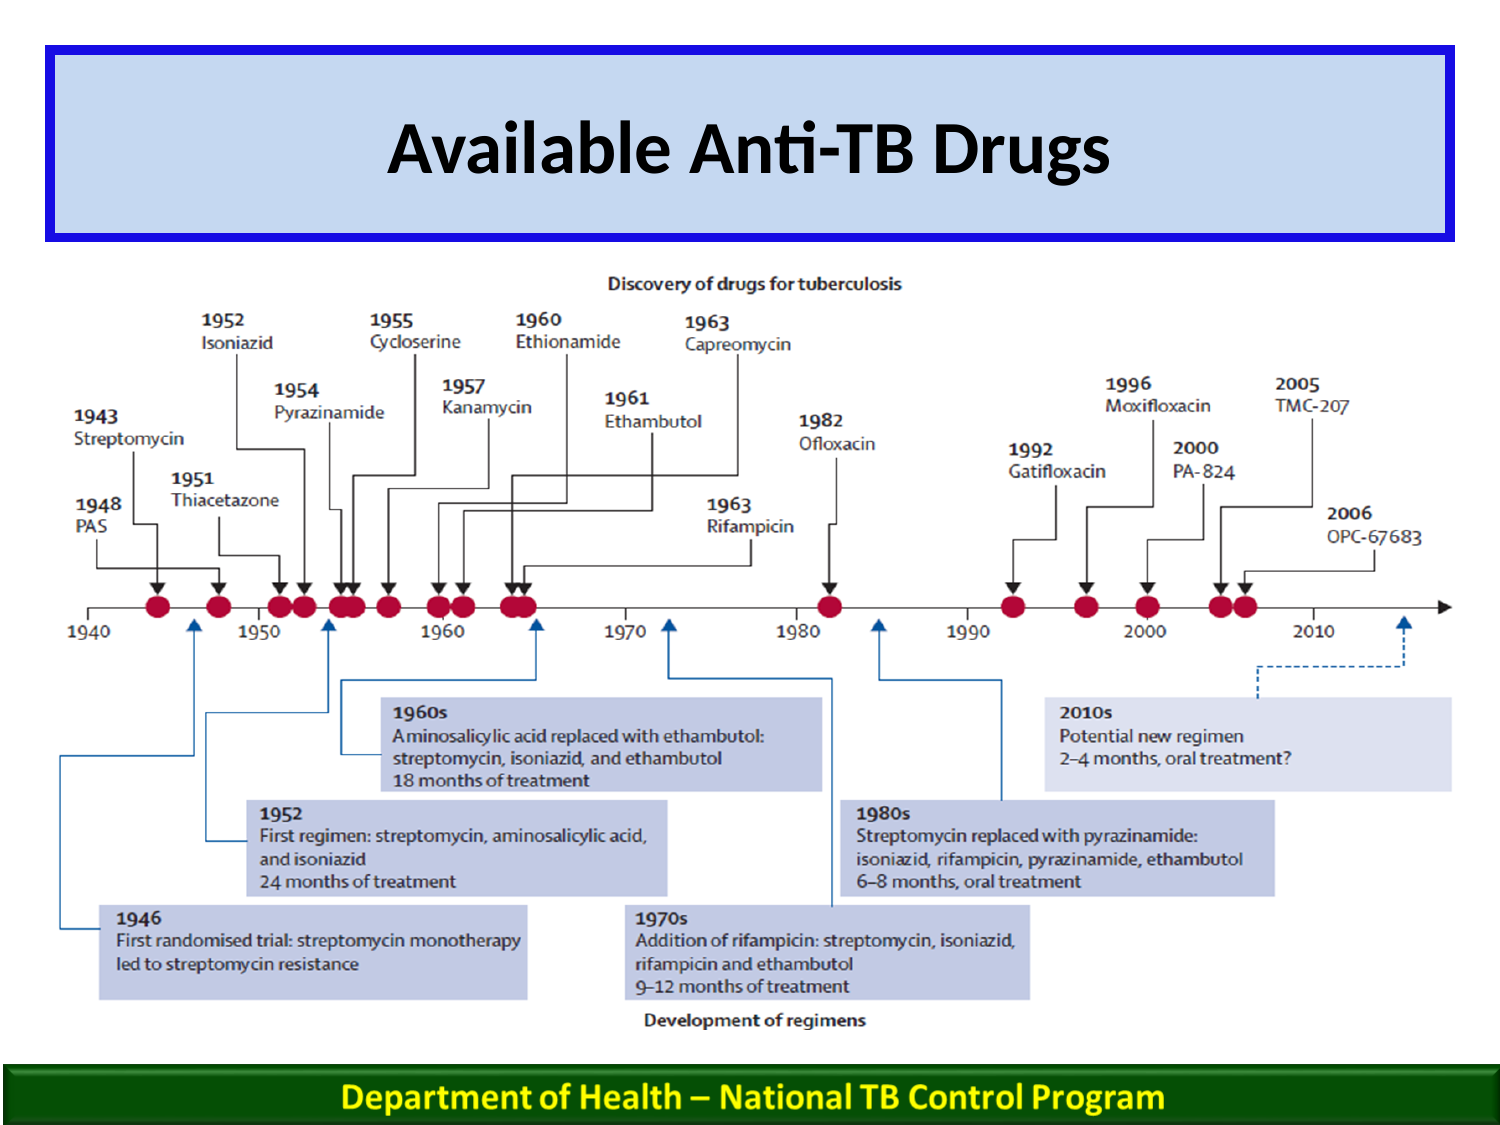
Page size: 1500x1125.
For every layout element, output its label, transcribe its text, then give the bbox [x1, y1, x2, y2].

picture [0, 1060, 1500, 1125]
text_box Available Anti-TB Drugs [50, 50, 1450, 238]
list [49, 270, 1463, 1030]
